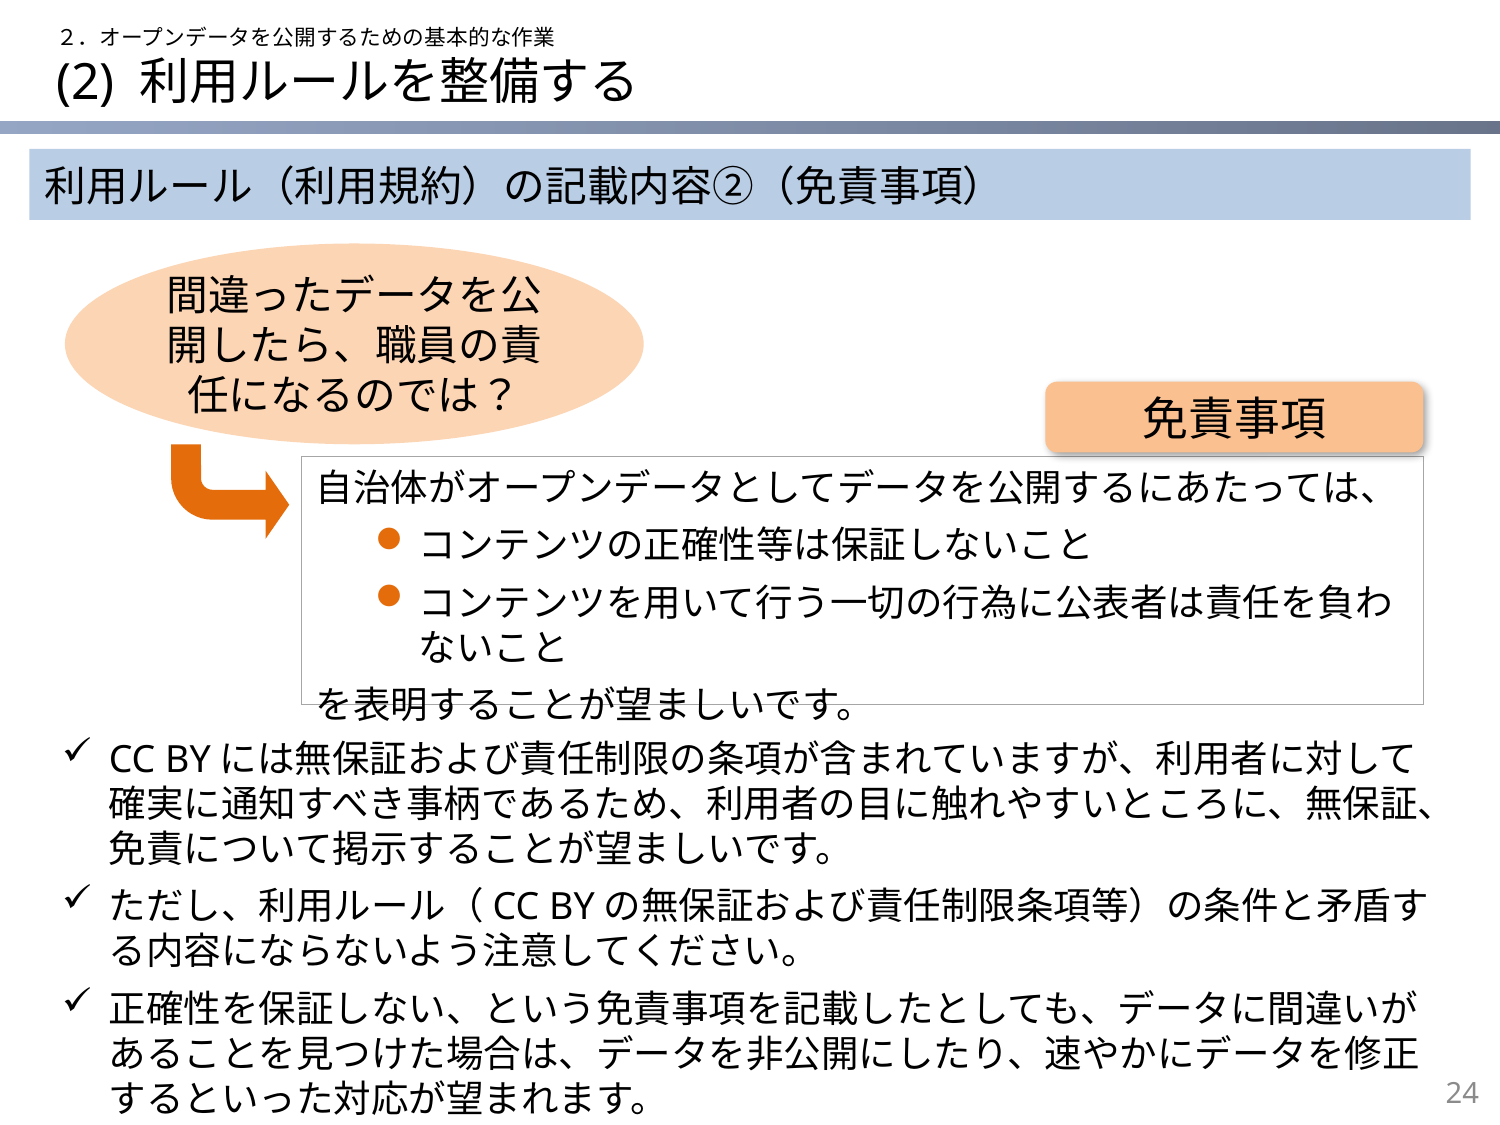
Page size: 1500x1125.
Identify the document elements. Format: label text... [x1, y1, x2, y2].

text_box 利用ルール（利用規約）の記載内容②（免責事項） [28, 148, 1472, 221]
text_box 間違ったデータを公開したら、職員の責任になるのでは？ [63, 242, 645, 446]
text_box [170, 443, 291, 543]
slide_number 23 [1411, 1070, 1495, 1118]
text_box 免責事項 [1045, 381, 1424, 453]
title (2) 利用ルールを整備する [41, 58, 1459, 119]
text_box ２．オープンデータを公開するための基本的な作業 [41, 19, 1471, 58]
text_box CC BYには無保証および責任制限の条項が含まれていますが、利用者に対して確実に通知すべき事柄であるため、利用者の目に触れやすいところに、無保証、免責について掲示することが望ましいです。 ただし、利用ルール（CC BYの無保証および責任制限条項等）の条件と矛盾する内容にならないよう注意してください。 正確性を保証しない、という免責事項を記載したとしても、データに間違いがあることを見つけた場合は、データを非公開にしたり、速やかにデータを修正するといった対応が望まれます。 [47, 727, 1448, 1012]
text_box 自治体がオープンデータとしてデータを公開するにあたっては、 コンテンツの正確性等は保証しないこと コンテンツを用いて行う一切の行為に公表者は責任を負わないこと を表明することが望ましいです。 [301, 456, 1424, 705]
